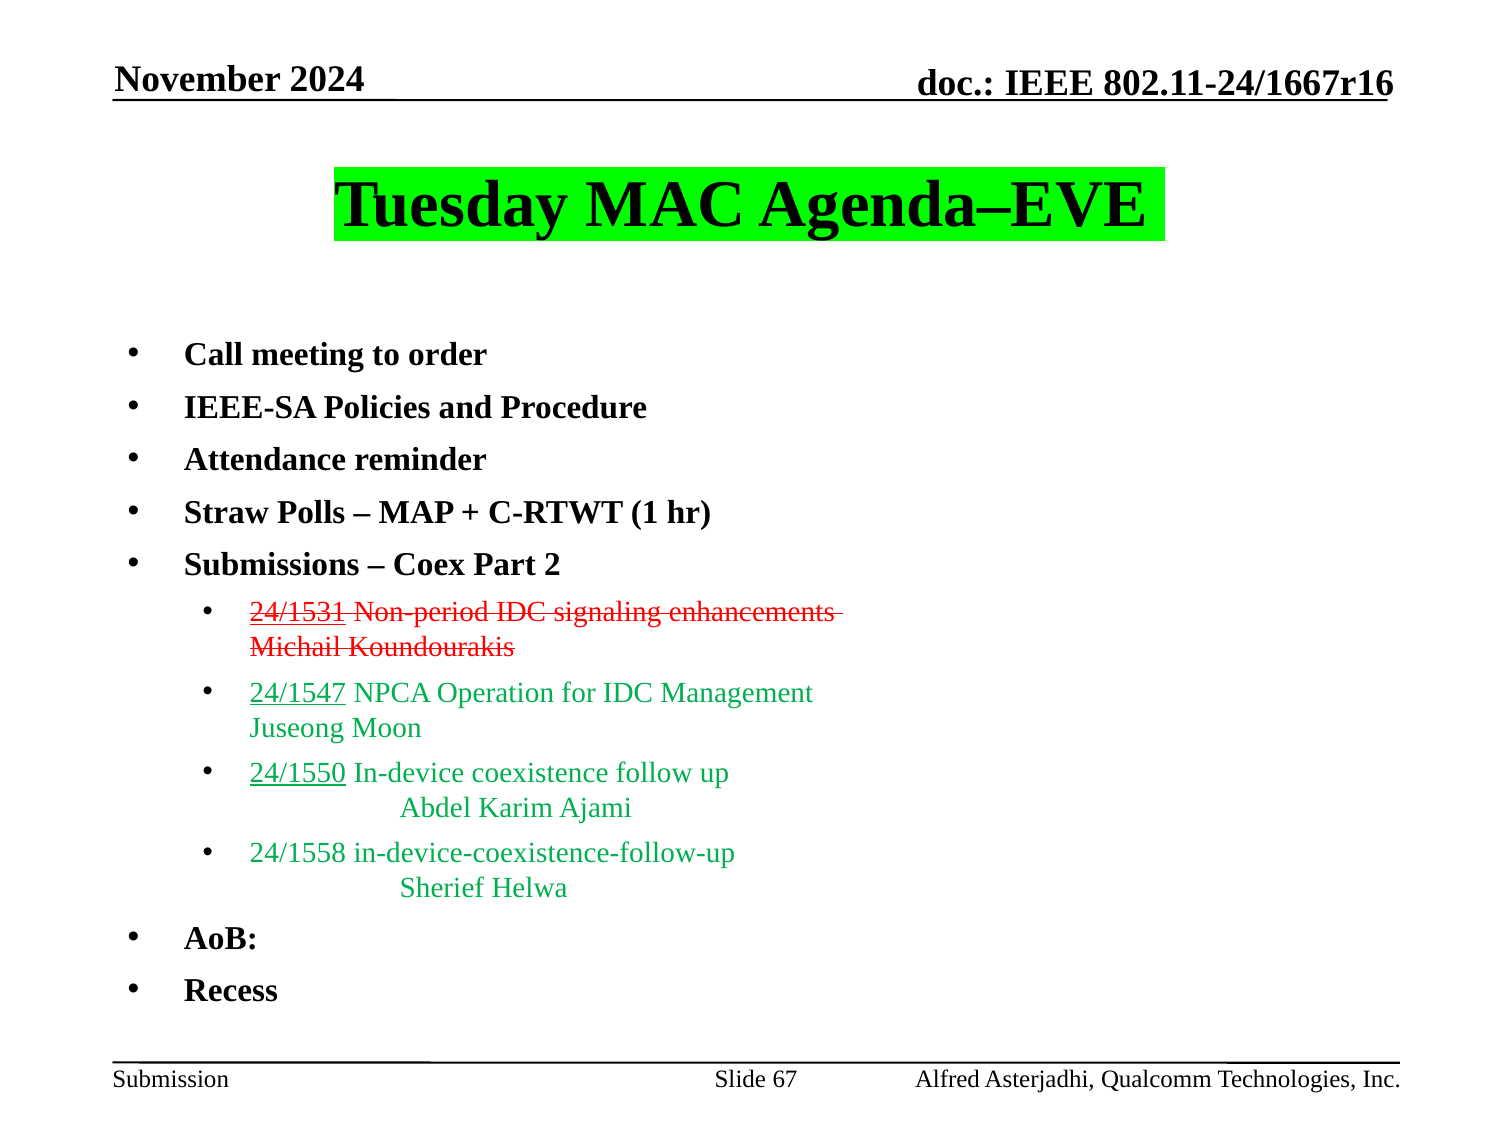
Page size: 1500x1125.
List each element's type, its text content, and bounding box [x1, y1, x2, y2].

list Call meeting to order IEEE-SA Policies and Procedure Attendance reminder Straw Polls – MAP + C-RTWT (1 hr) Submissions – Coex Part 2 24/1531 Non-period IDC signaling enhancements Michail Koundourakis 24/1547 NPCA Operation for IDC Management Juseong Moon 24/1550 In-device coexistence follow up Abdel Karim Ajami 24/1558 in-device-coexistence-follow-up Sherief Helwa AoB: Recess [112, 324, 1388, 1063]
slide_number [114, 54, 423, 100]
footer Alfred Asterjadhi, Qualcomm Technologies, Inc. [878, 1061, 1402, 1093]
title Tuesday MAC Agenda–EVE [112, 112, 1388, 288]
slide_number Slide 67 [712, 1061, 800, 1123]
